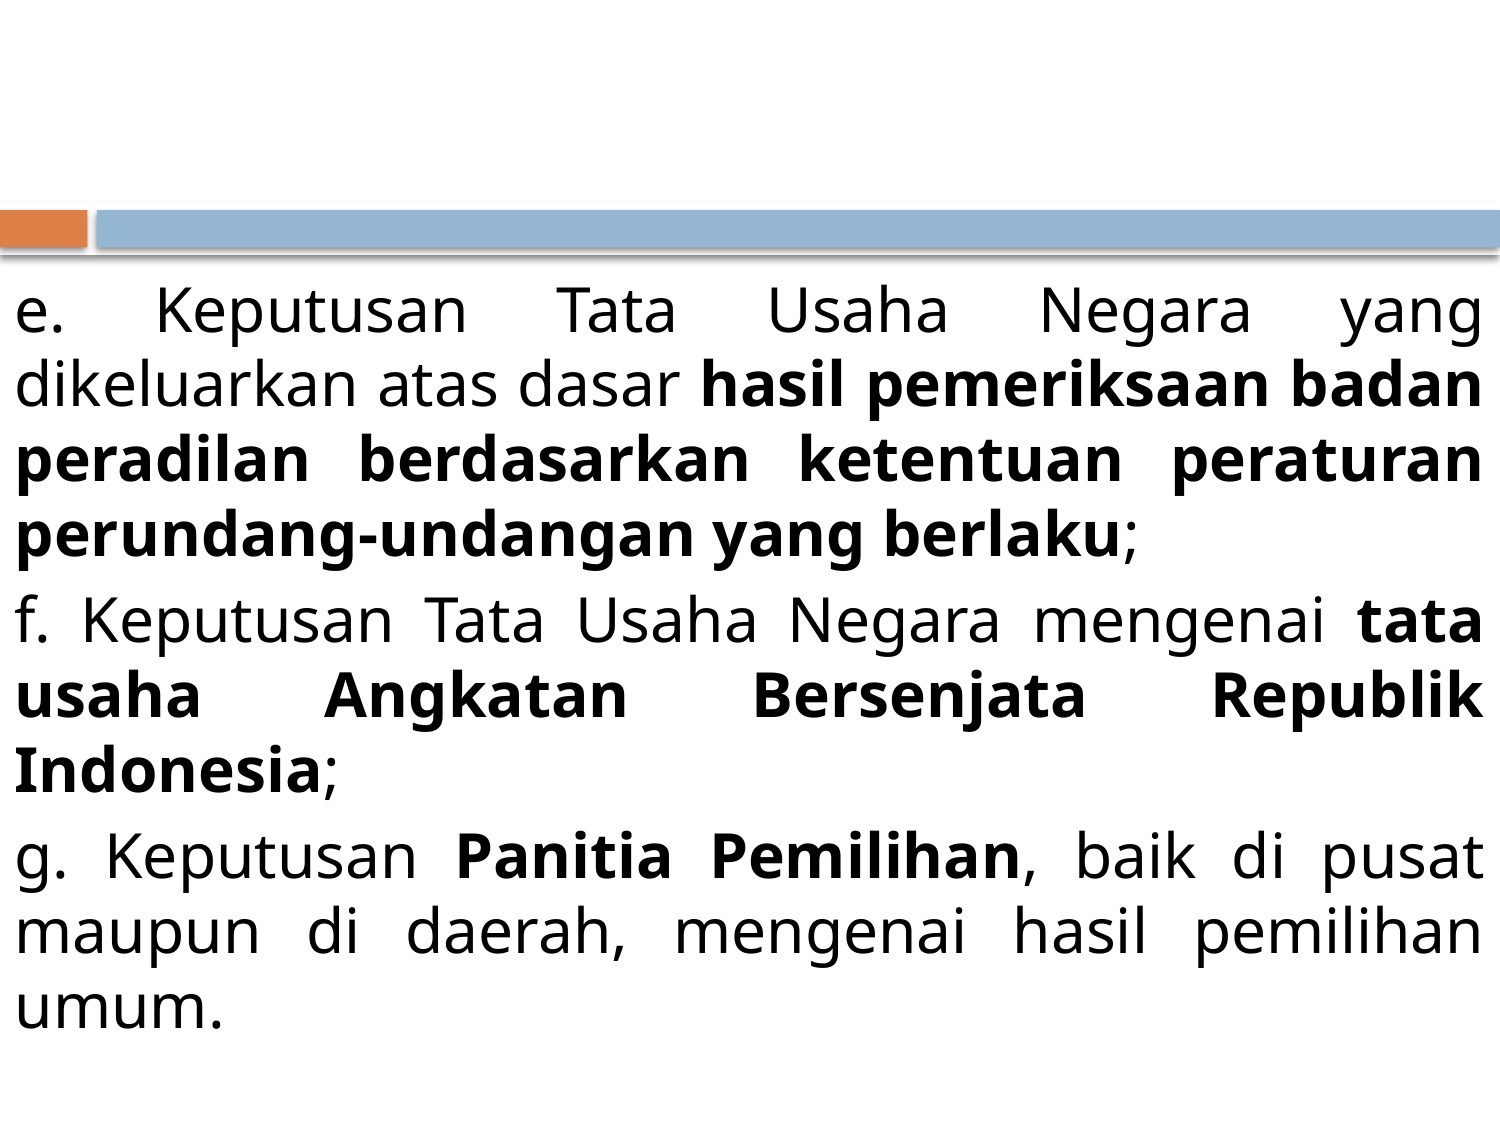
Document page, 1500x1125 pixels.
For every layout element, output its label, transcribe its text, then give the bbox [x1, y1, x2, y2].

list e. Keputusan Tata Usaha Negara yang dikeluarkan atas dasar hasil pemeriksaan badan peradilan berdasarkan ketentuan peraturan perundang-undangan yang berlaku; f. Keputusan Tata Usaha Negara mengenai tata usaha Angkatan Bersenjata Republik Indonesia; g. Keputusan Panitia Pemilihan, baik di pusat maupun di daerah, mengenai hasil pemilihan umum. [0, 262, 1500, 1125]
